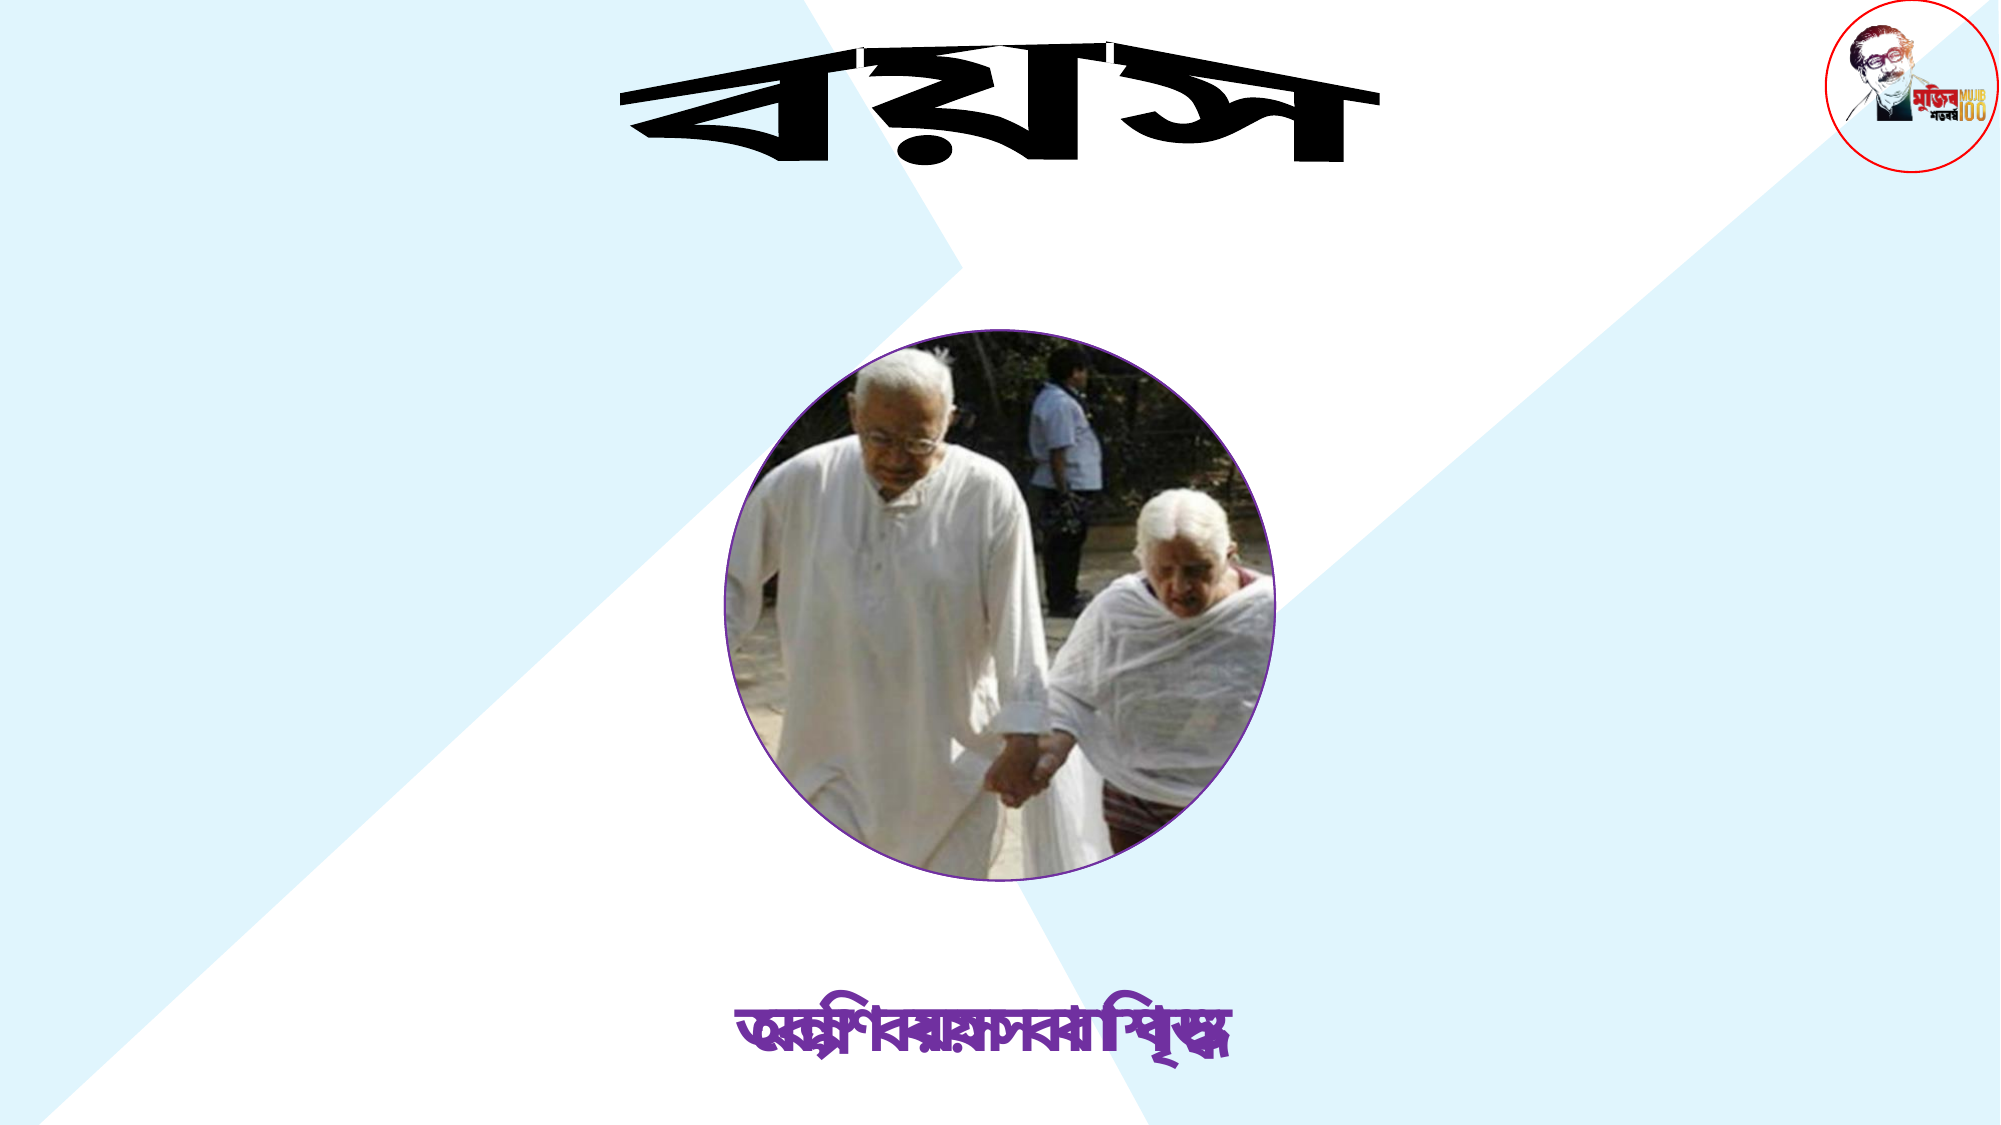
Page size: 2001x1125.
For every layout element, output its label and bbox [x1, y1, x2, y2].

text_box [0, 0, 2000, 1125]
text_box [1825, 0, 2000, 173]
picture [724, 330, 1275, 881]
